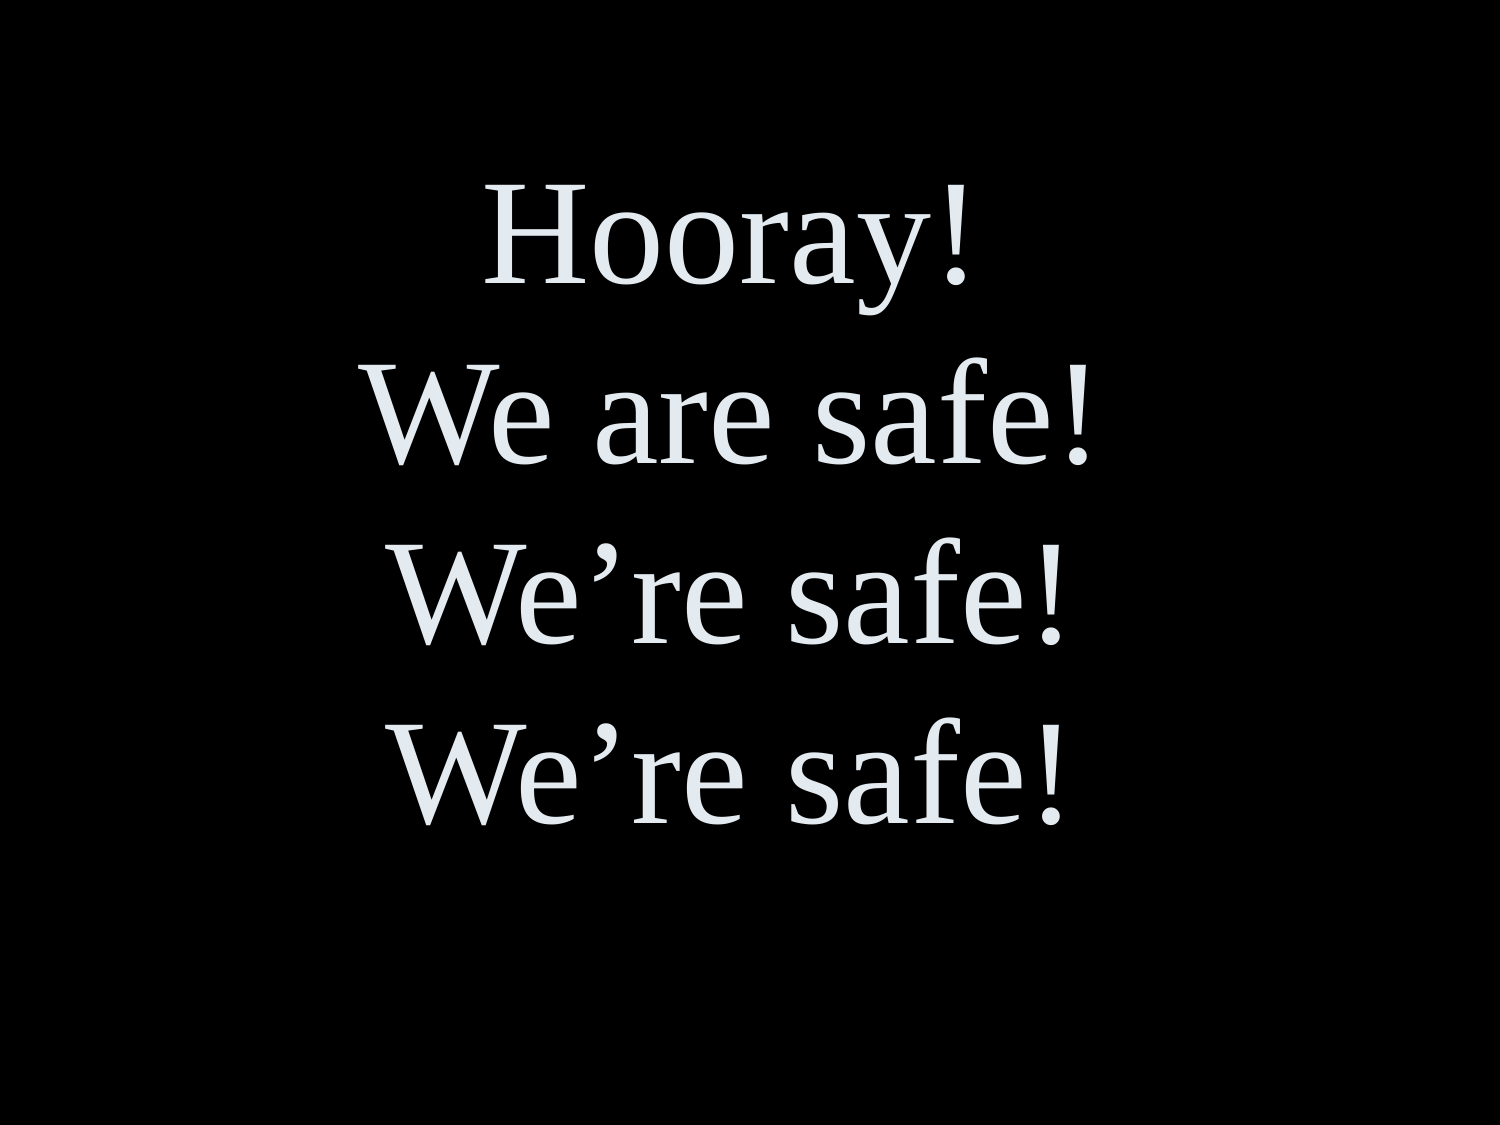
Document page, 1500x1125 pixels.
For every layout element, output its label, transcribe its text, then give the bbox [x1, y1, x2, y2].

text_box Hooray! We are safe! We’re safe! We’re safe! [112, 66, 1388, 1002]
